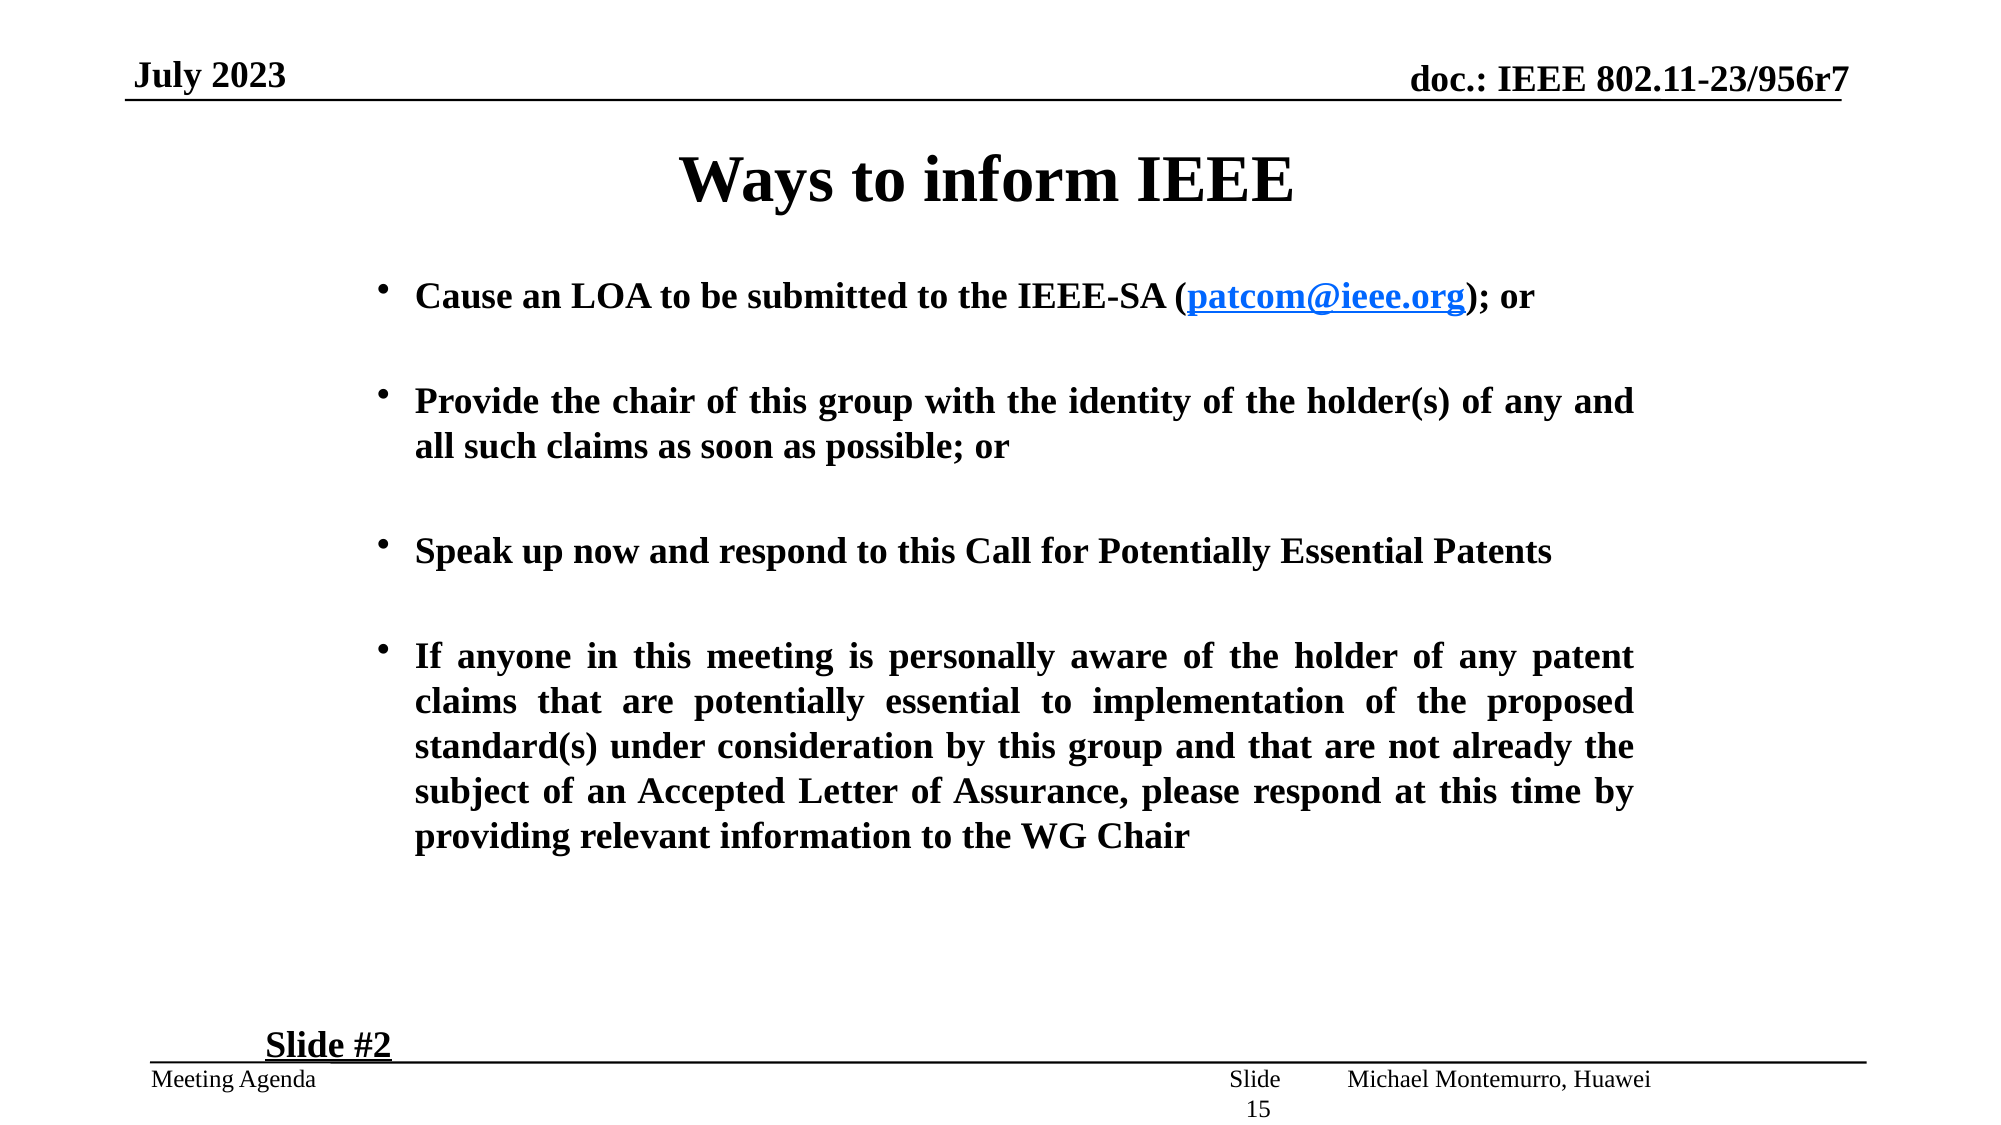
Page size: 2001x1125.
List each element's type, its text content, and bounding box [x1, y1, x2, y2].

footer Michael Montemurro, Huawei [1249, 1061, 1652, 1093]
text_box [337, 37, 1688, 163]
text_box Ways to inform IEEE [337, 87, 1638, 263]
text_box Cause an LOA to be submitted to the IEEE-SA (patcom@ieee.org); or Provide the chair of this group with the identity of the holder(s) of any and all such claims as soon as possible; or Speak up now and respond to this Call for Potentially Essential Patents If anyone in this meeting is personally aware of the holder of any patent claims that are potentially essential to implementation of the proposed standard(s) under consideration by this group and that are not already the subject of an Accepted Letter of Assurance, please respond at this time by providing relevant information to the WG Chair [362, 246, 1650, 1100]
text_box Slide #2 [250, 1012, 407, 1073]
